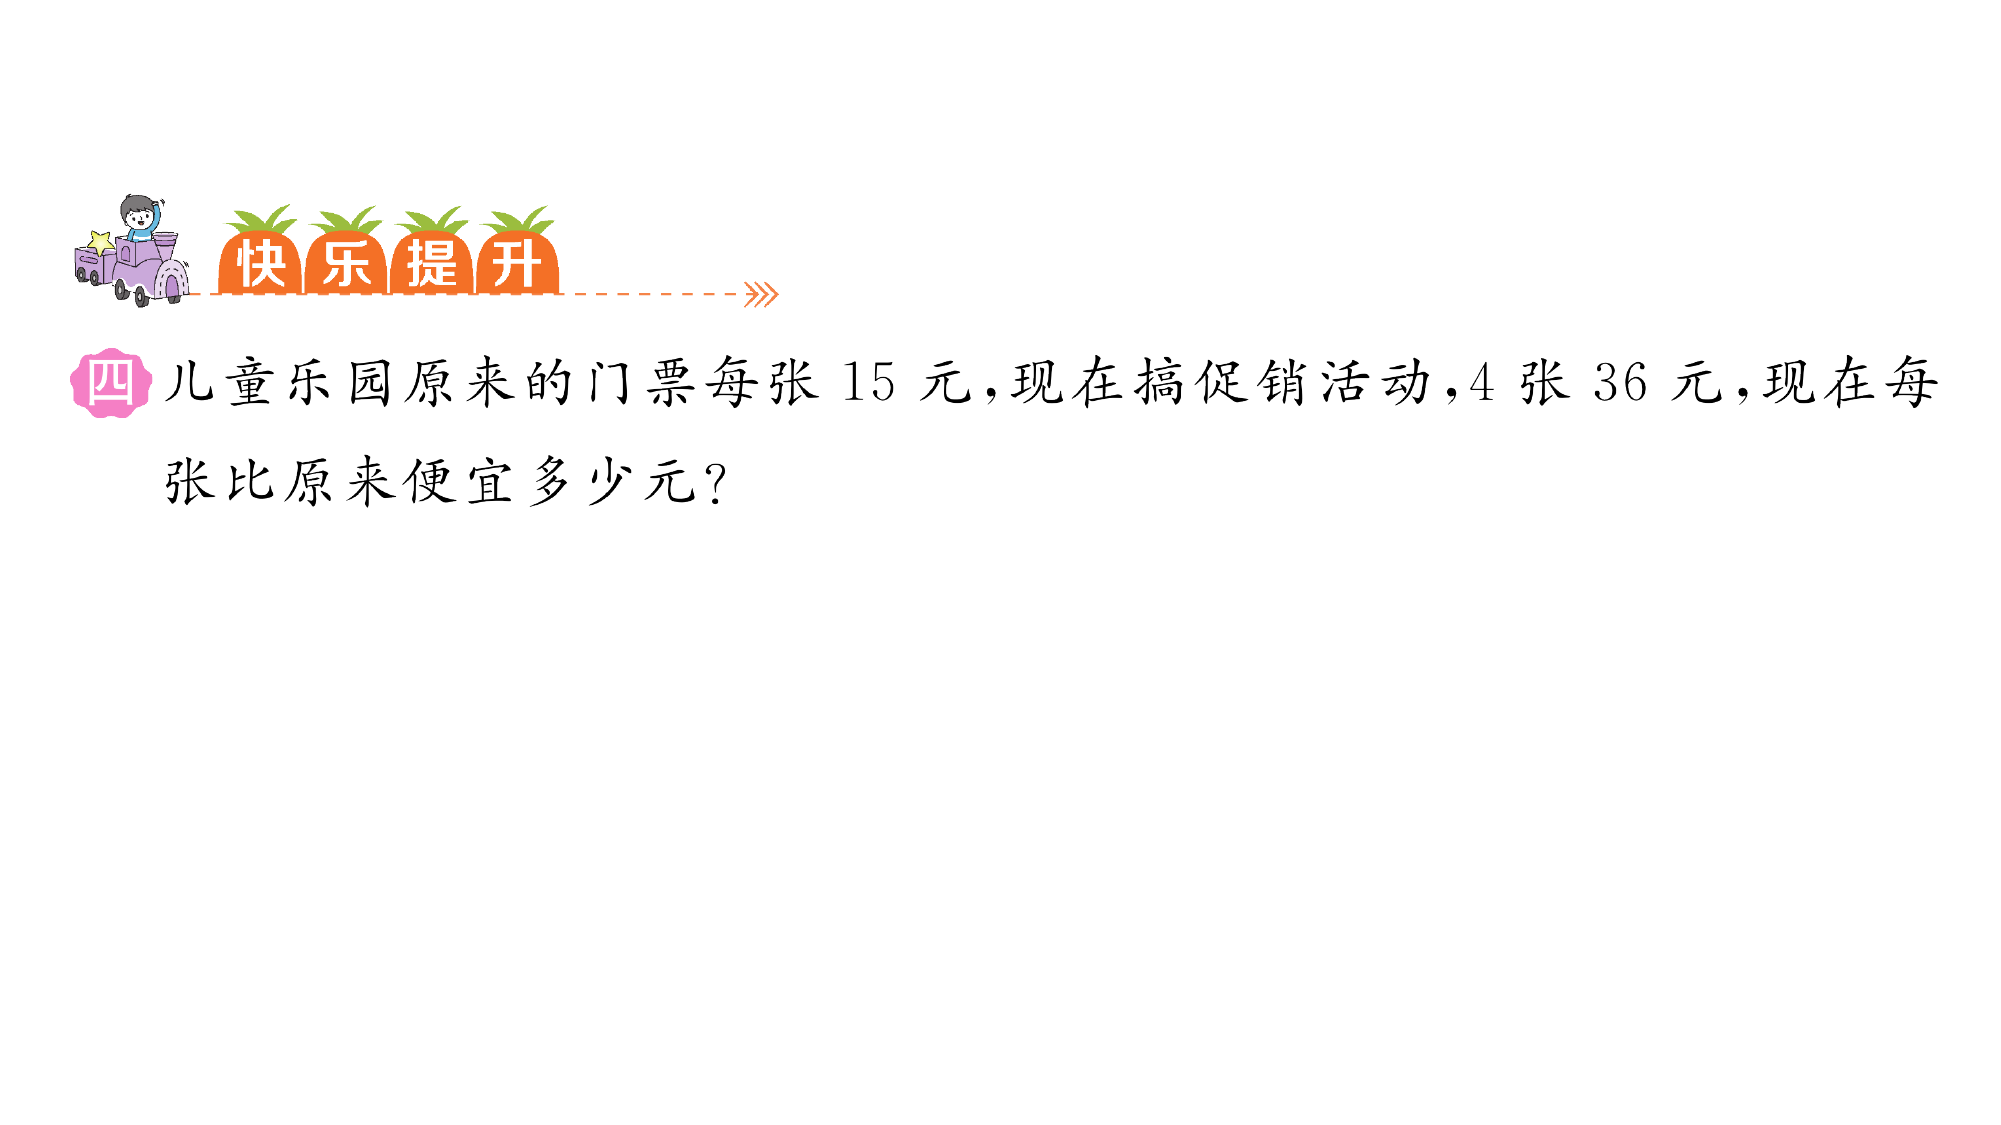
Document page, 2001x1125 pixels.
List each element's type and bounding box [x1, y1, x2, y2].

picture [66, 172, 1957, 697]
